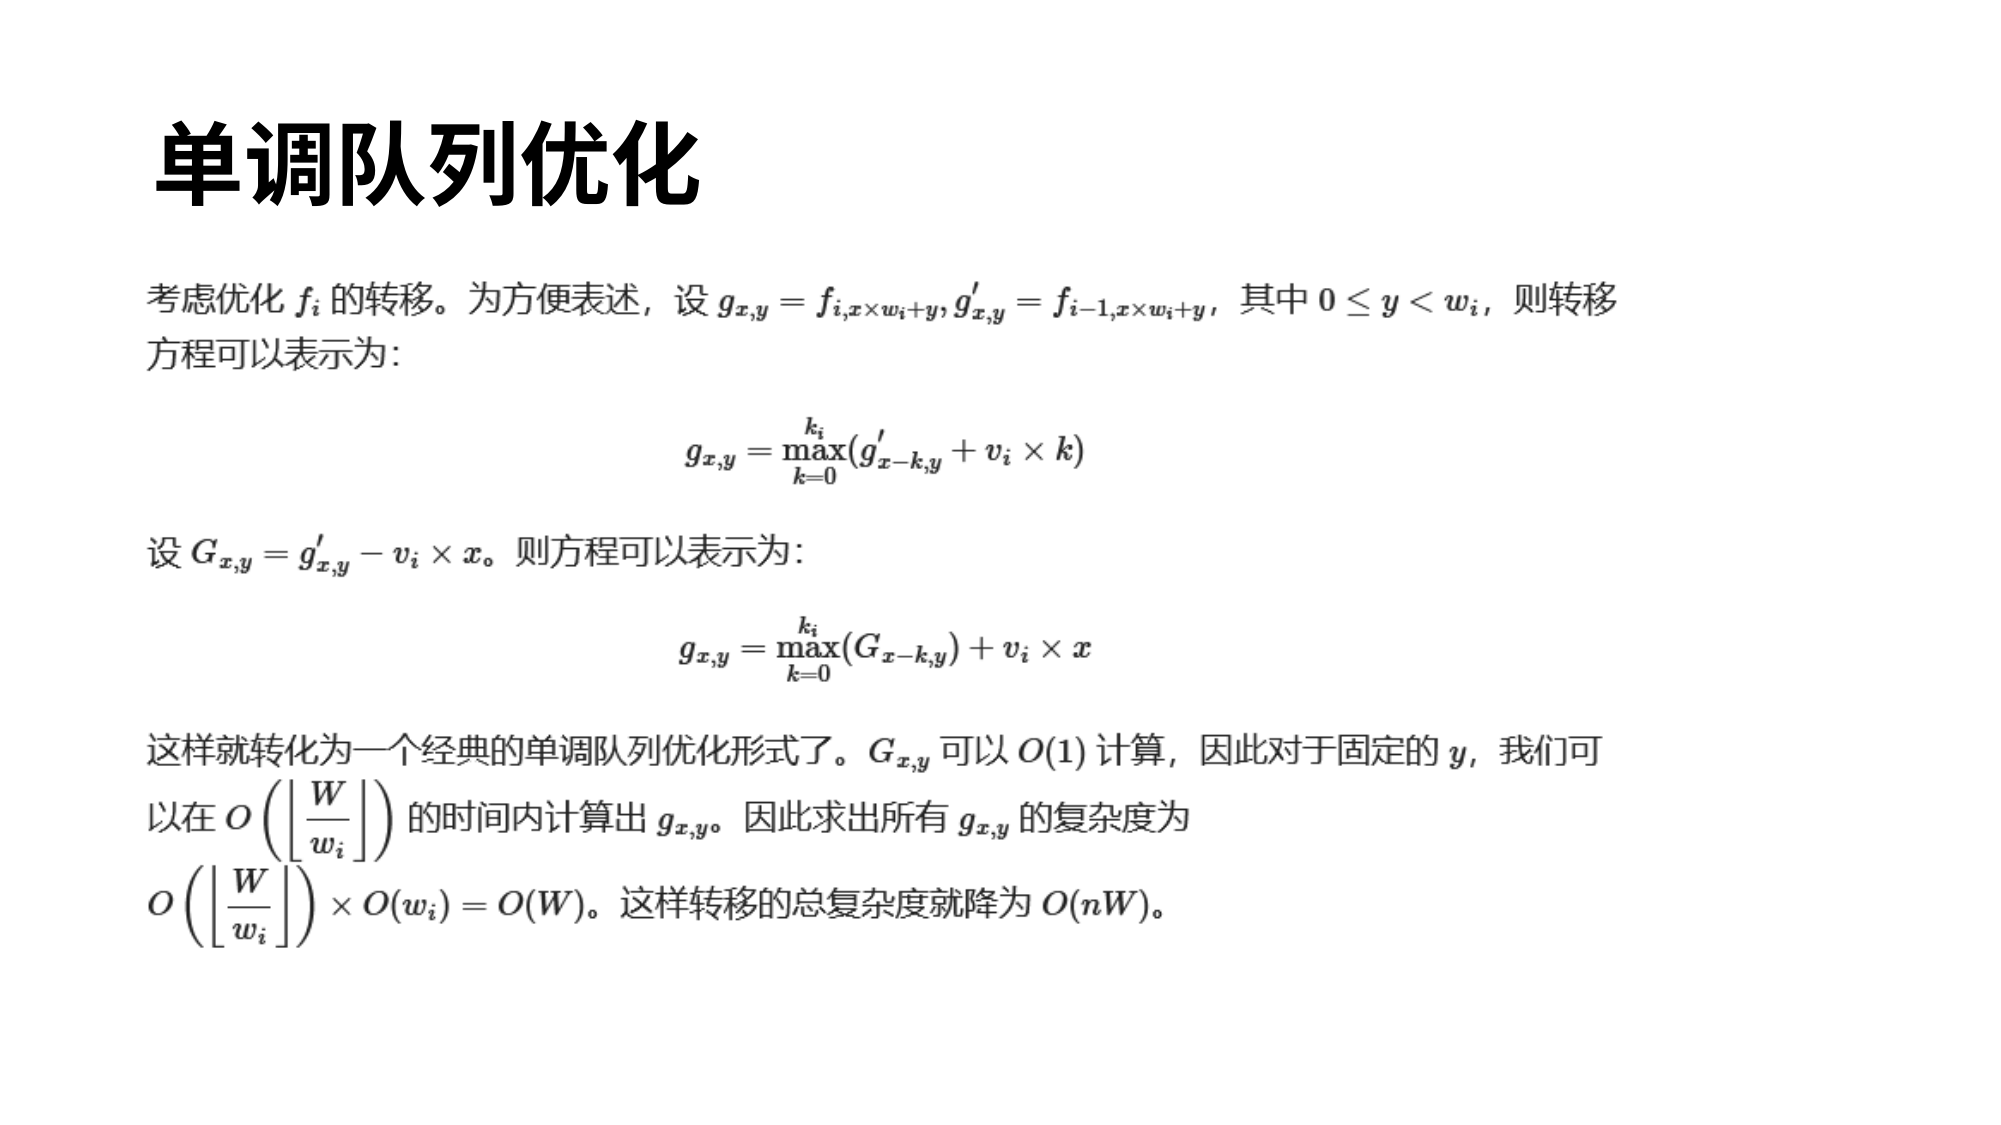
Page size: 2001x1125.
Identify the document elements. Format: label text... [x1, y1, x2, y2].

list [137, 263, 1639, 960]
title 单调队列优化 [137, 59, 1863, 278]
